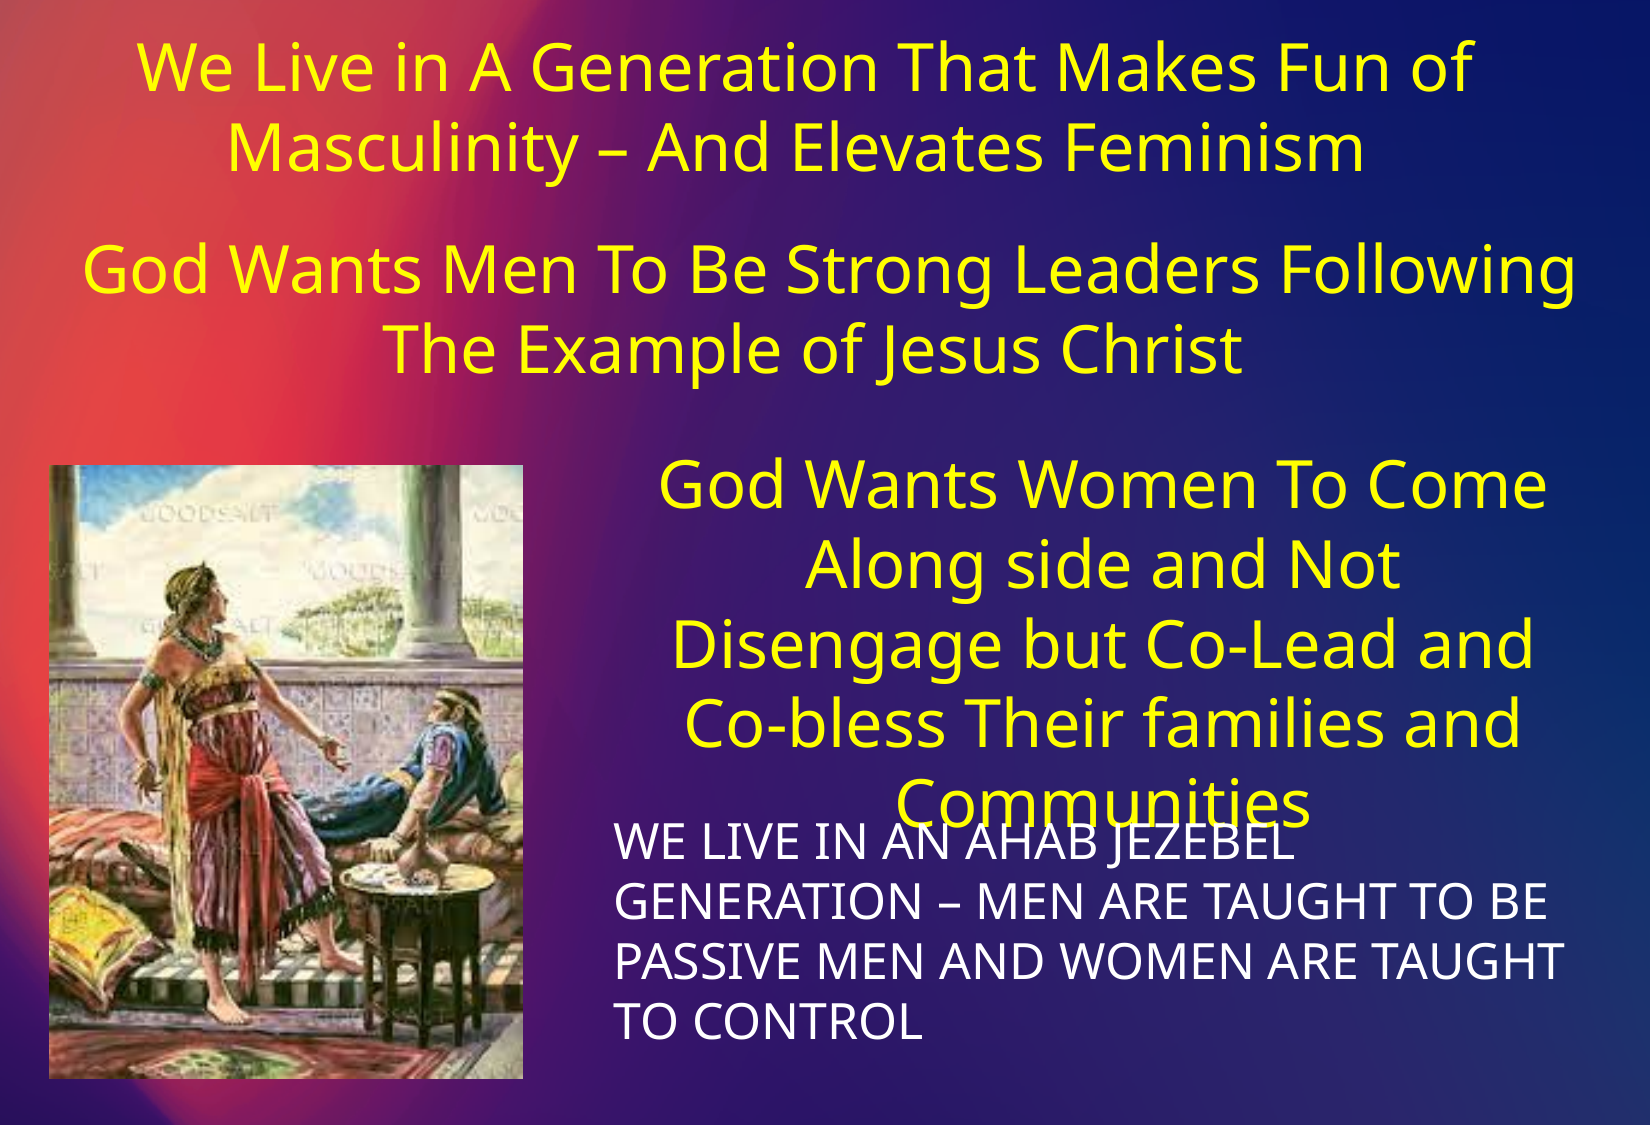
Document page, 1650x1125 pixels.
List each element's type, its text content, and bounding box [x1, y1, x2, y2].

text_box WE LIVE IN AN AHAB JEZEBEL GENERATION – MEN ARE TAUGHT TO BE PASSIVE MEN AND WOMEN ARE TAUGHT TO CONTROL [598, 801, 1591, 1057]
text_box We Live in A Generation That Makes Fun of Masculinity – And Elevates Feminism [0, 17, 1612, 193]
picture [0, 0, 1650, 1125]
text_box God Wants Women To Come Along side and Not Disengage but Co-Lead and Co-bless Their families and Communities [617, 434, 1591, 801]
text_box God Wants Men To Be Strong Leaders Following The Example of Jesus Christ [24, 219, 1637, 394]
